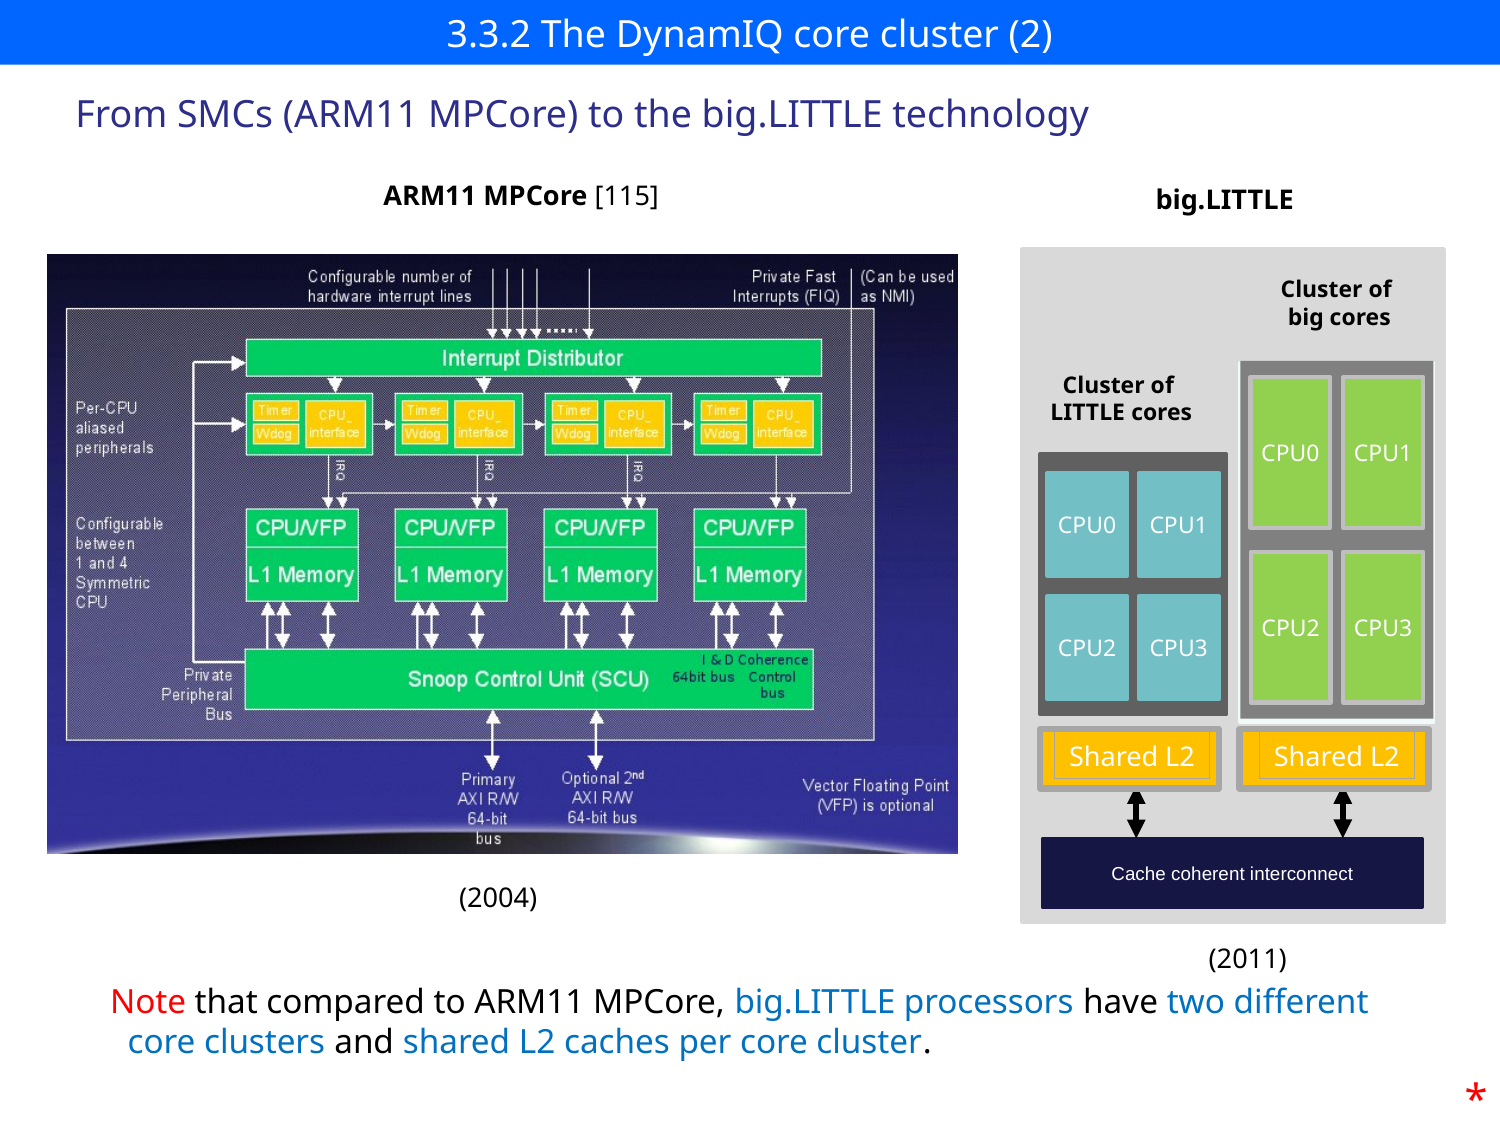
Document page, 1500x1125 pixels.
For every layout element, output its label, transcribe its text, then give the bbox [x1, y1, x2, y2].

text_box * [1449, 1065, 1500, 1125]
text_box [1022, 248, 1445, 923]
picture [46, 254, 959, 854]
text_box big.LITTLE [1140, 174, 1309, 222]
text_box (2011) [1193, 933, 1302, 972]
text_box (2004) [444, 873, 553, 921]
title 3.3.2 The DynamIQ core cluster (2) [0, 0, 1500, 65]
text_box From SMCs (ARM11 MPCore) to the big.LITTLE technology [60, 82, 1105, 143]
text_box ARM11 MPCore [115] [368, 171, 674, 219]
text_box Note that compared to ARM11 MPCore, big.LITTLE processors have two different core clusters and shared L2 caches per core cluster. [95, 972, 1384, 1068]
